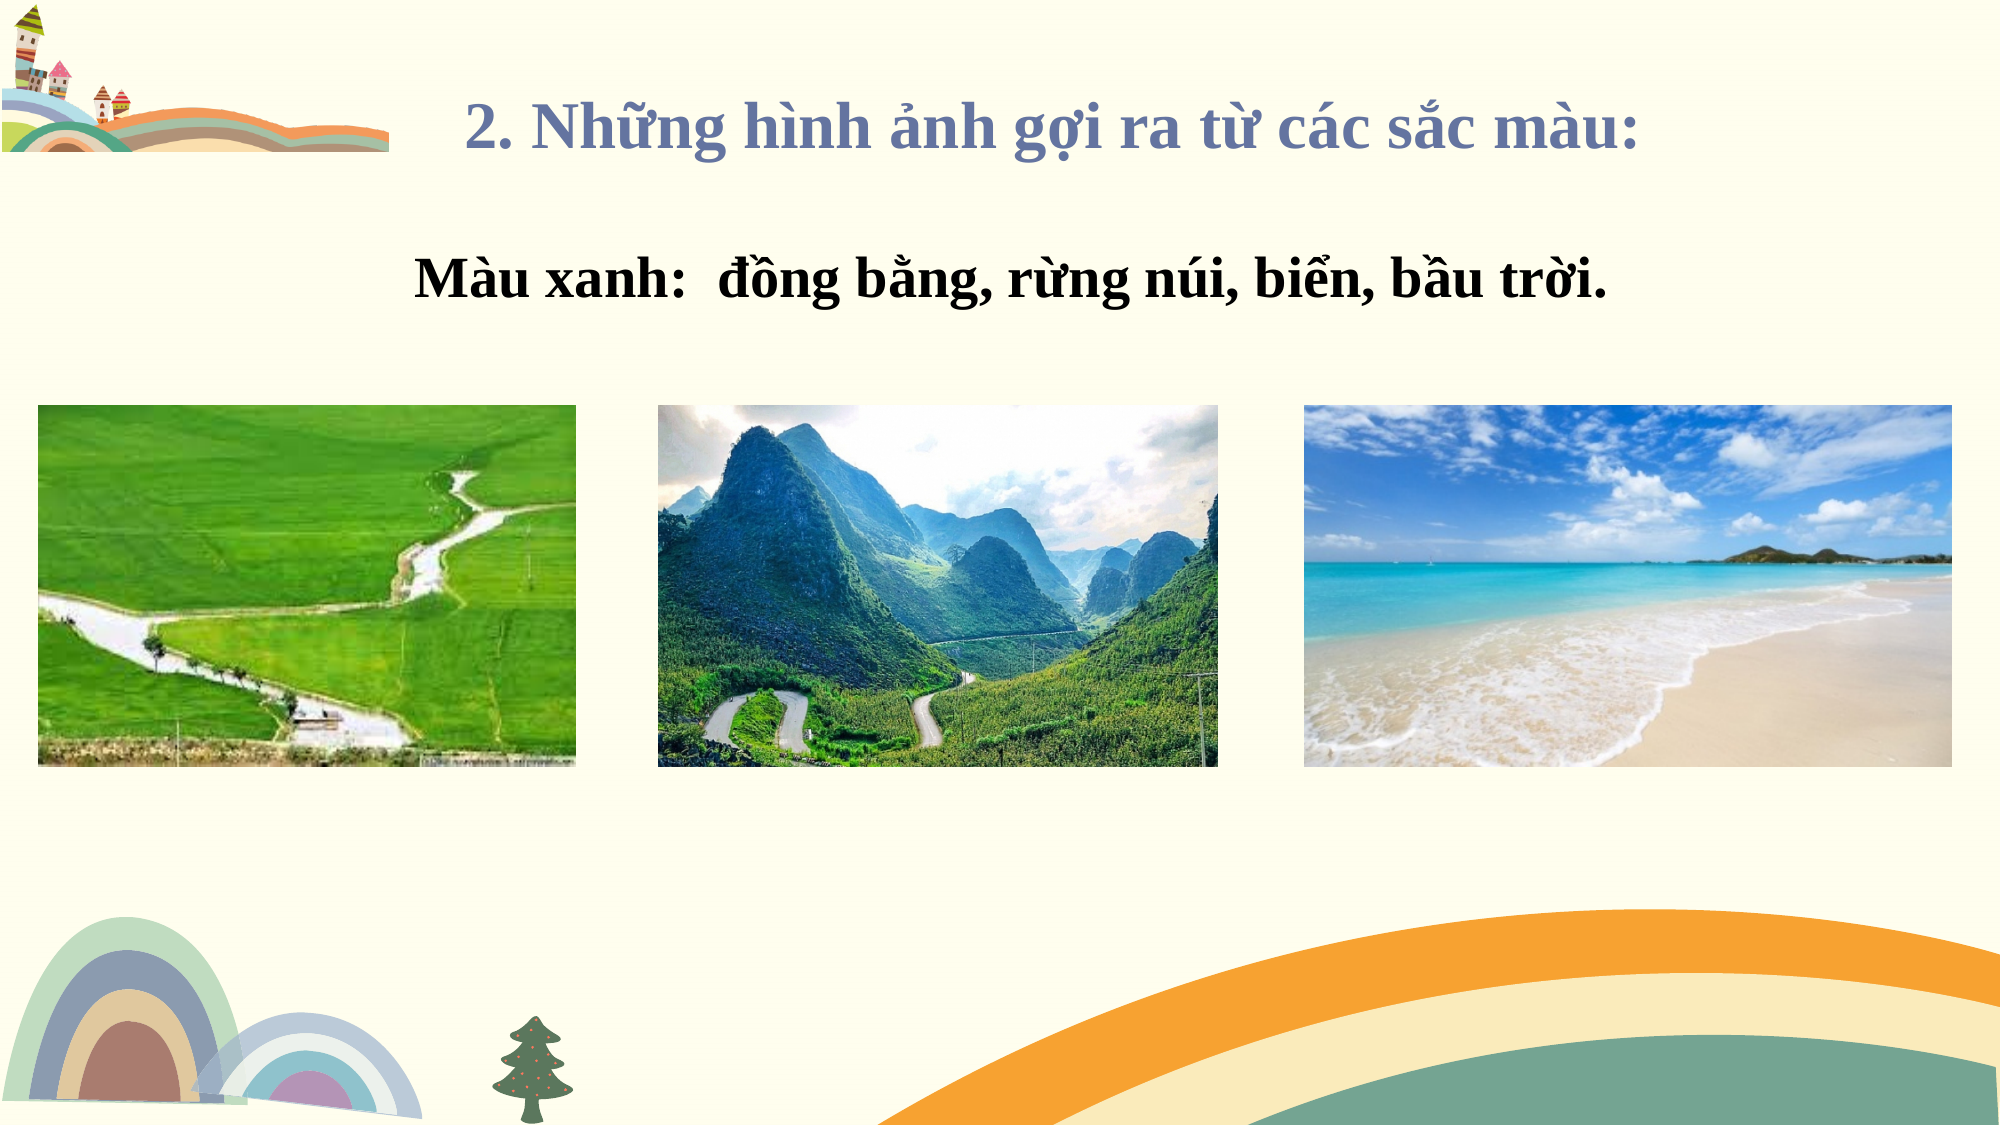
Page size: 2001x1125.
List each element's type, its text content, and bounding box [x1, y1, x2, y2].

text_box 2. Những hình ảnh gợi ra từ các sắc màu: [449, 75, 1658, 170]
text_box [490, 1015, 577, 1125]
picture [0, 0, 2000, 1125]
text_box Màu xanh: đồng bằng, rừng núi, biển, bầu trời. [398, 195, 1682, 317]
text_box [2, 916, 424, 1120]
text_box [872, 775, 2000, 1125]
